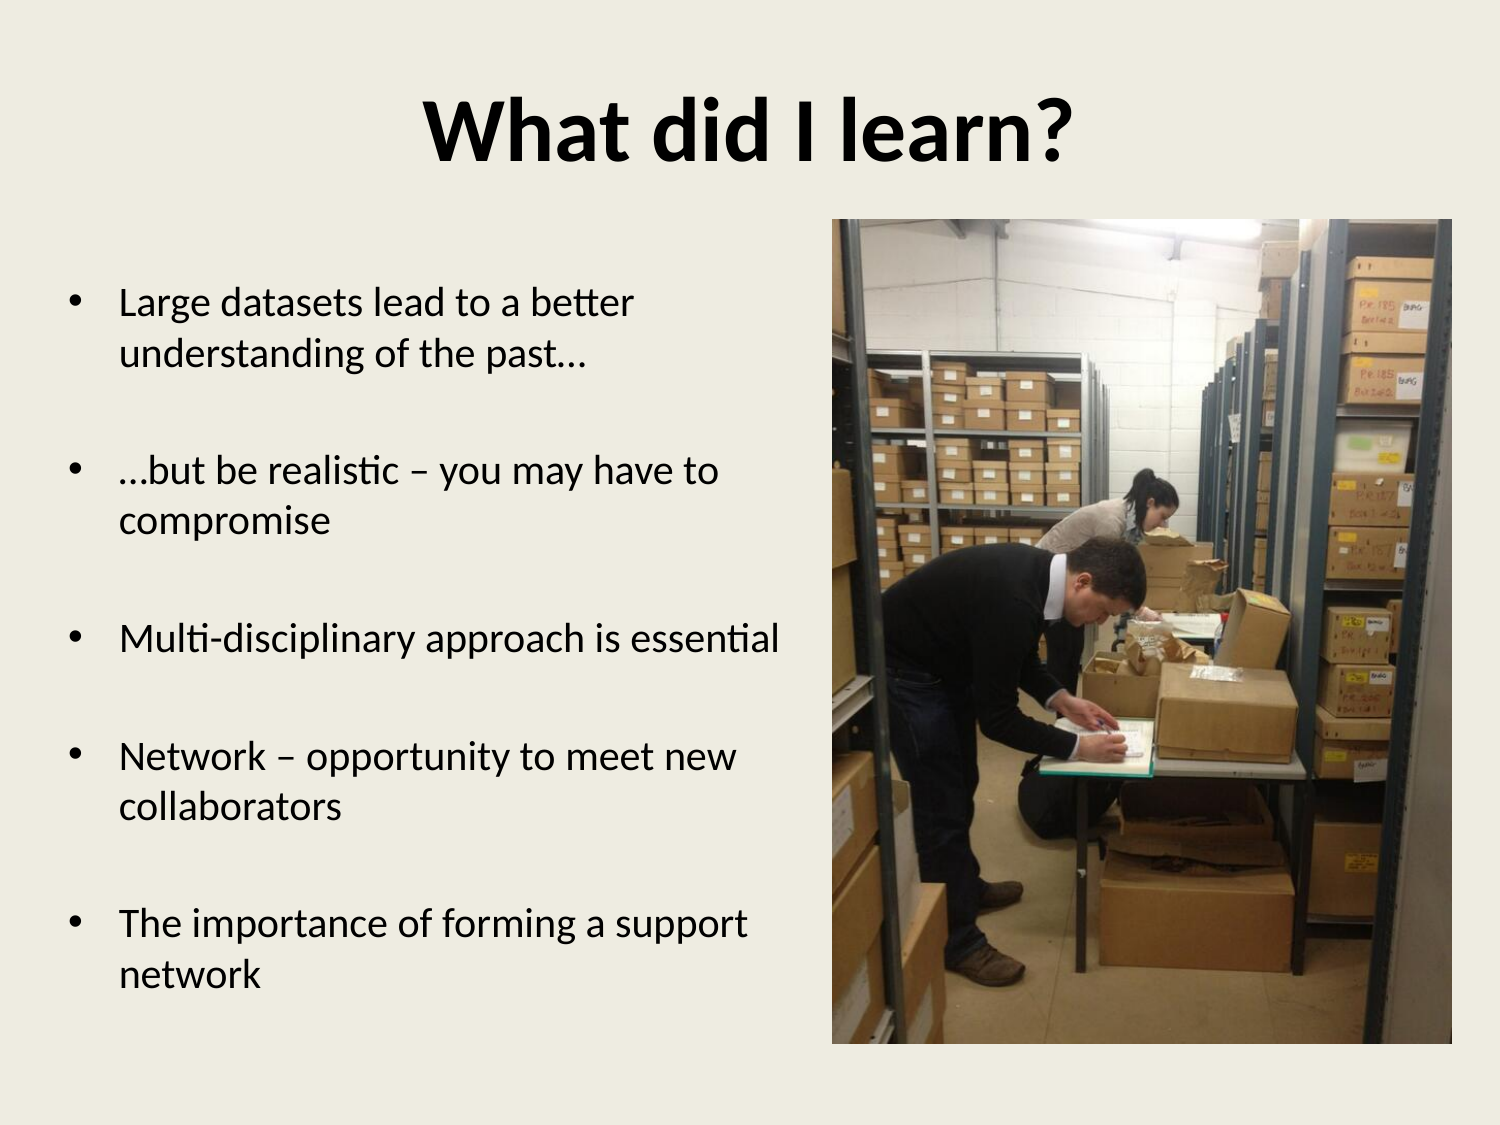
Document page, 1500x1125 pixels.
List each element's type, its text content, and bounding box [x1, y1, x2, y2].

list Large datasets lead to a better understanding of the past… …but be realistic – you may have to compromise Multi-disciplinary approach is essential Network – opportunity to meet new collaborators The importance of forming a support network [53, 267, 827, 1008]
picture [832, 218, 1452, 1045]
title What did I learn? [0, 30, 1500, 219]
